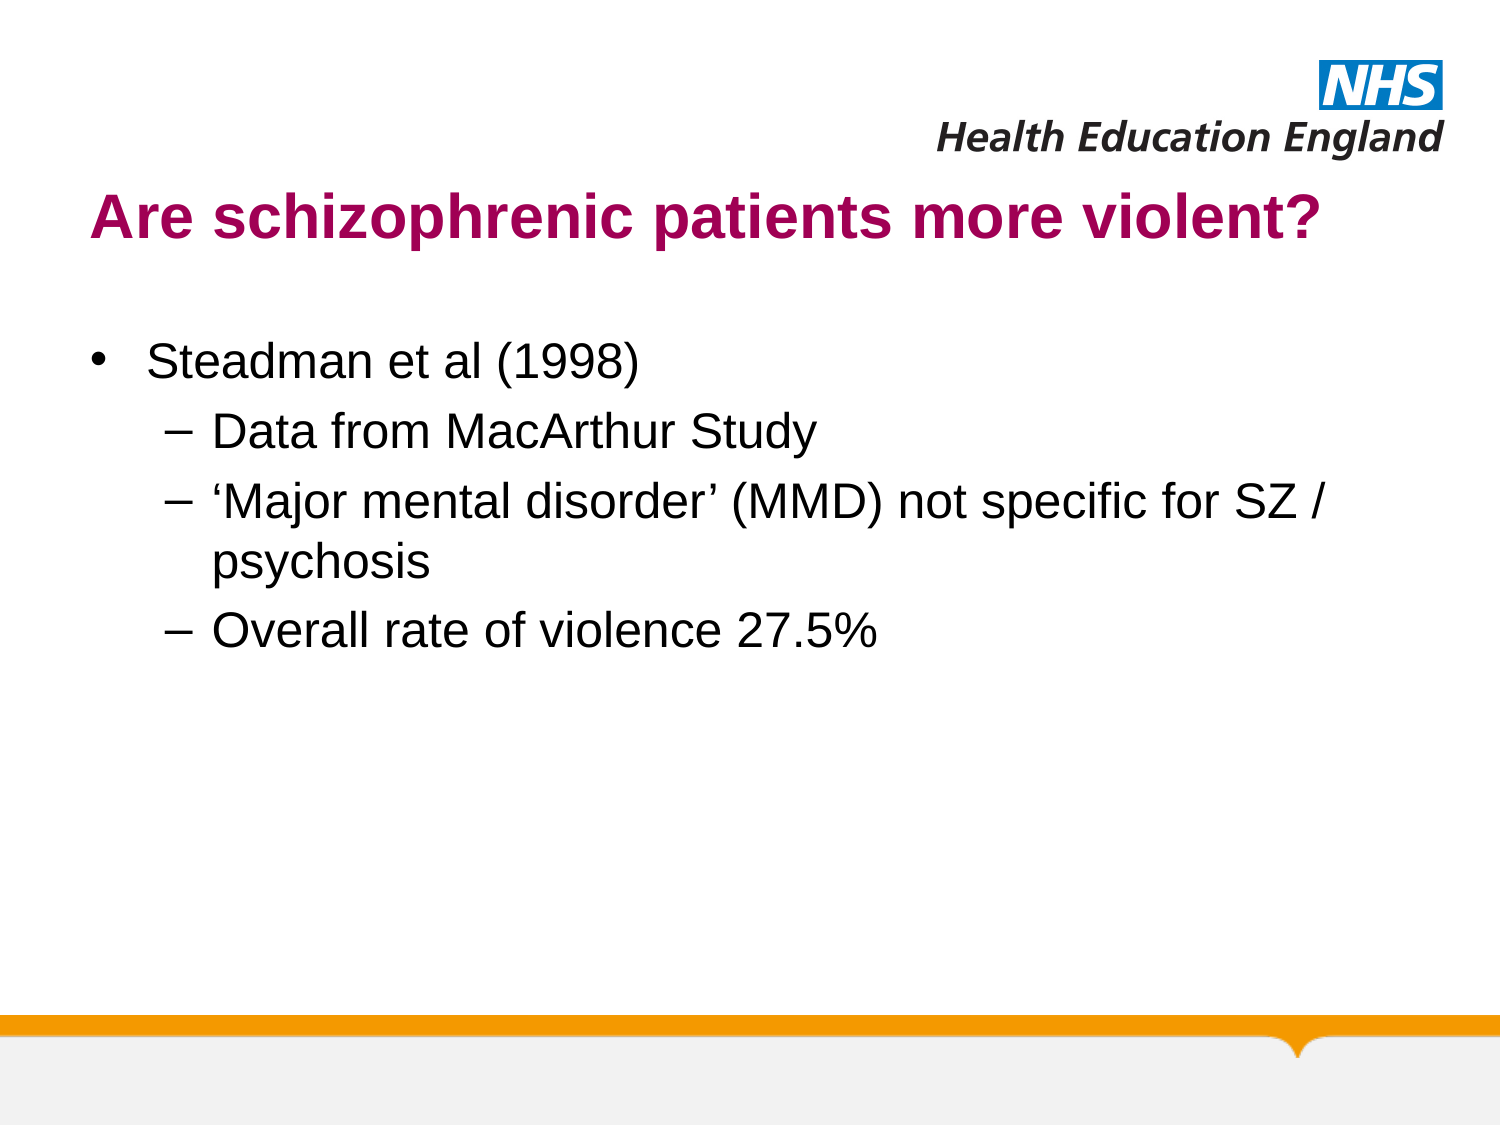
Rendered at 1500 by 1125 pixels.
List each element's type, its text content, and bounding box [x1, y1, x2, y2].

picture [936, 59, 1445, 161]
list Steadman et al (1998) Data from MacArthur Study ‘Major mental disorder’ (MMD) not specific for SZ / psychosis Overall rate of violence 27.5% [75, 320, 1361, 931]
title Are schizophrenic patients more violent? [75, 168, 1350, 280]
